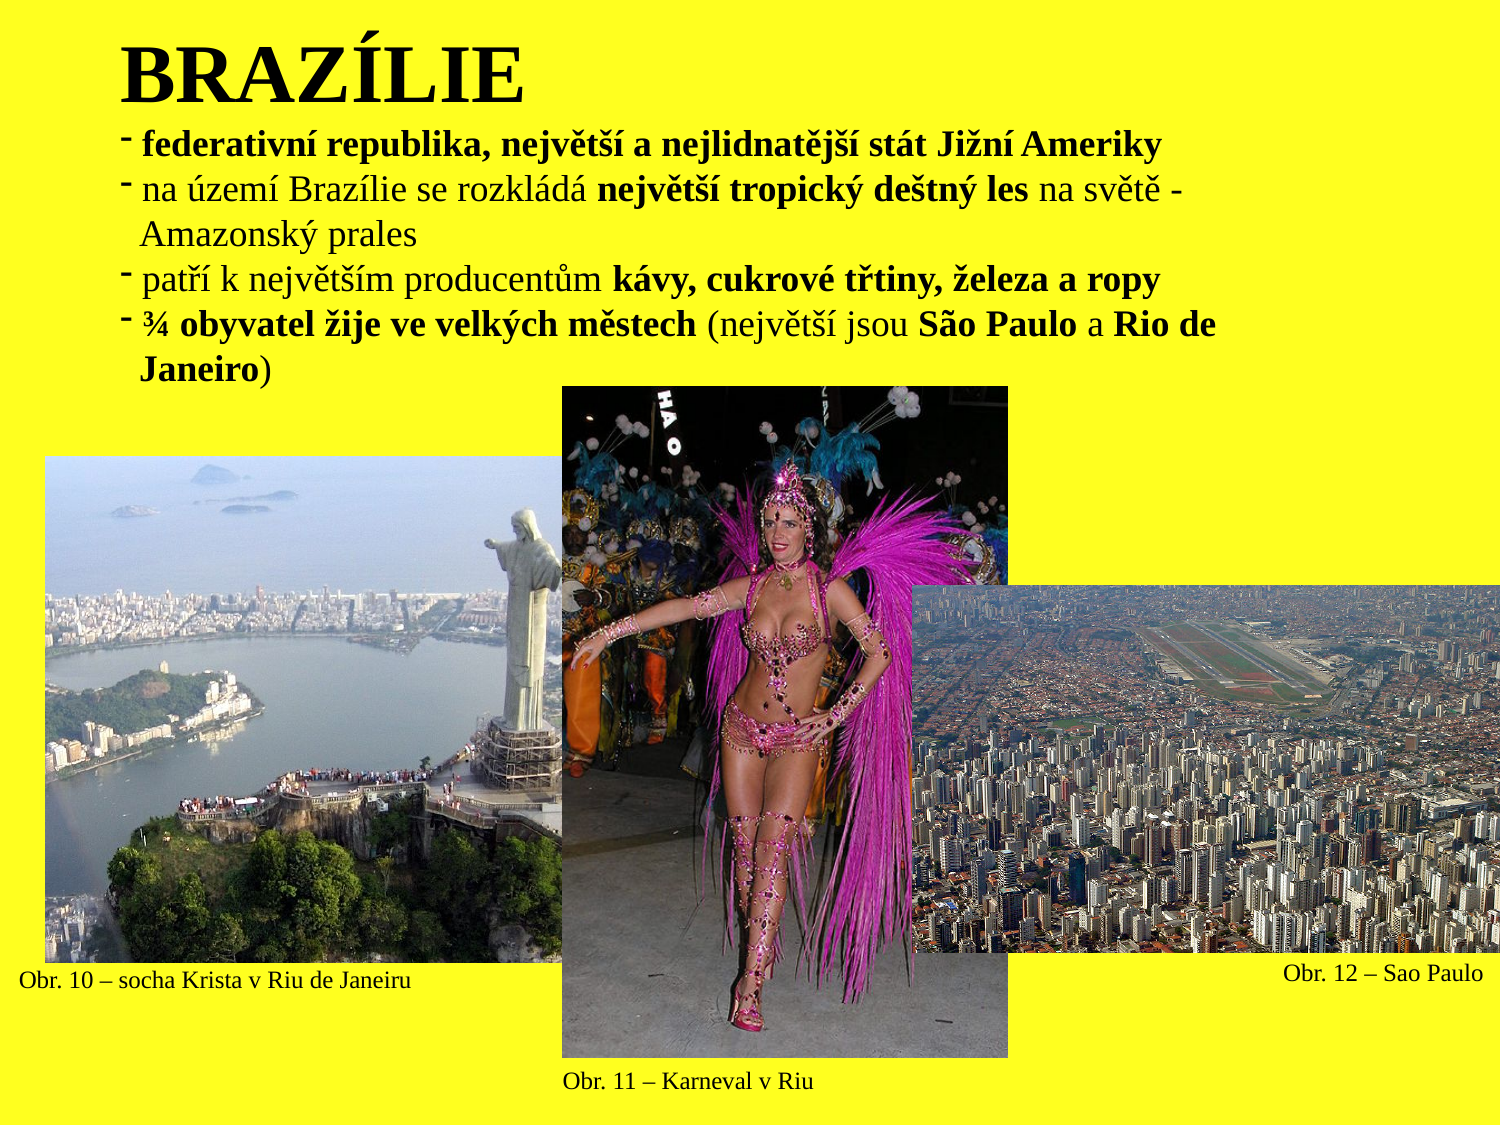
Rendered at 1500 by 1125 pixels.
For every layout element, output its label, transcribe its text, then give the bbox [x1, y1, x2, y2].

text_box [34, 456, 543, 997]
text_box BRAZÍLIE federativní republika, největší a nejlidnatější stát Jižní Ameriky na území Brazílie se rozkládá největší tropický deštný les na světě - Amazonský prales patří k největším producentům kávy, cukrové třtiny, železa a ropy ¾ obyvatel žije ve velkých městech (největší jsou São Paulo a Rio de Janeiro) [105, 11, 1395, 397]
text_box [550, 386, 1009, 1102]
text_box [911, 585, 1500, 995]
